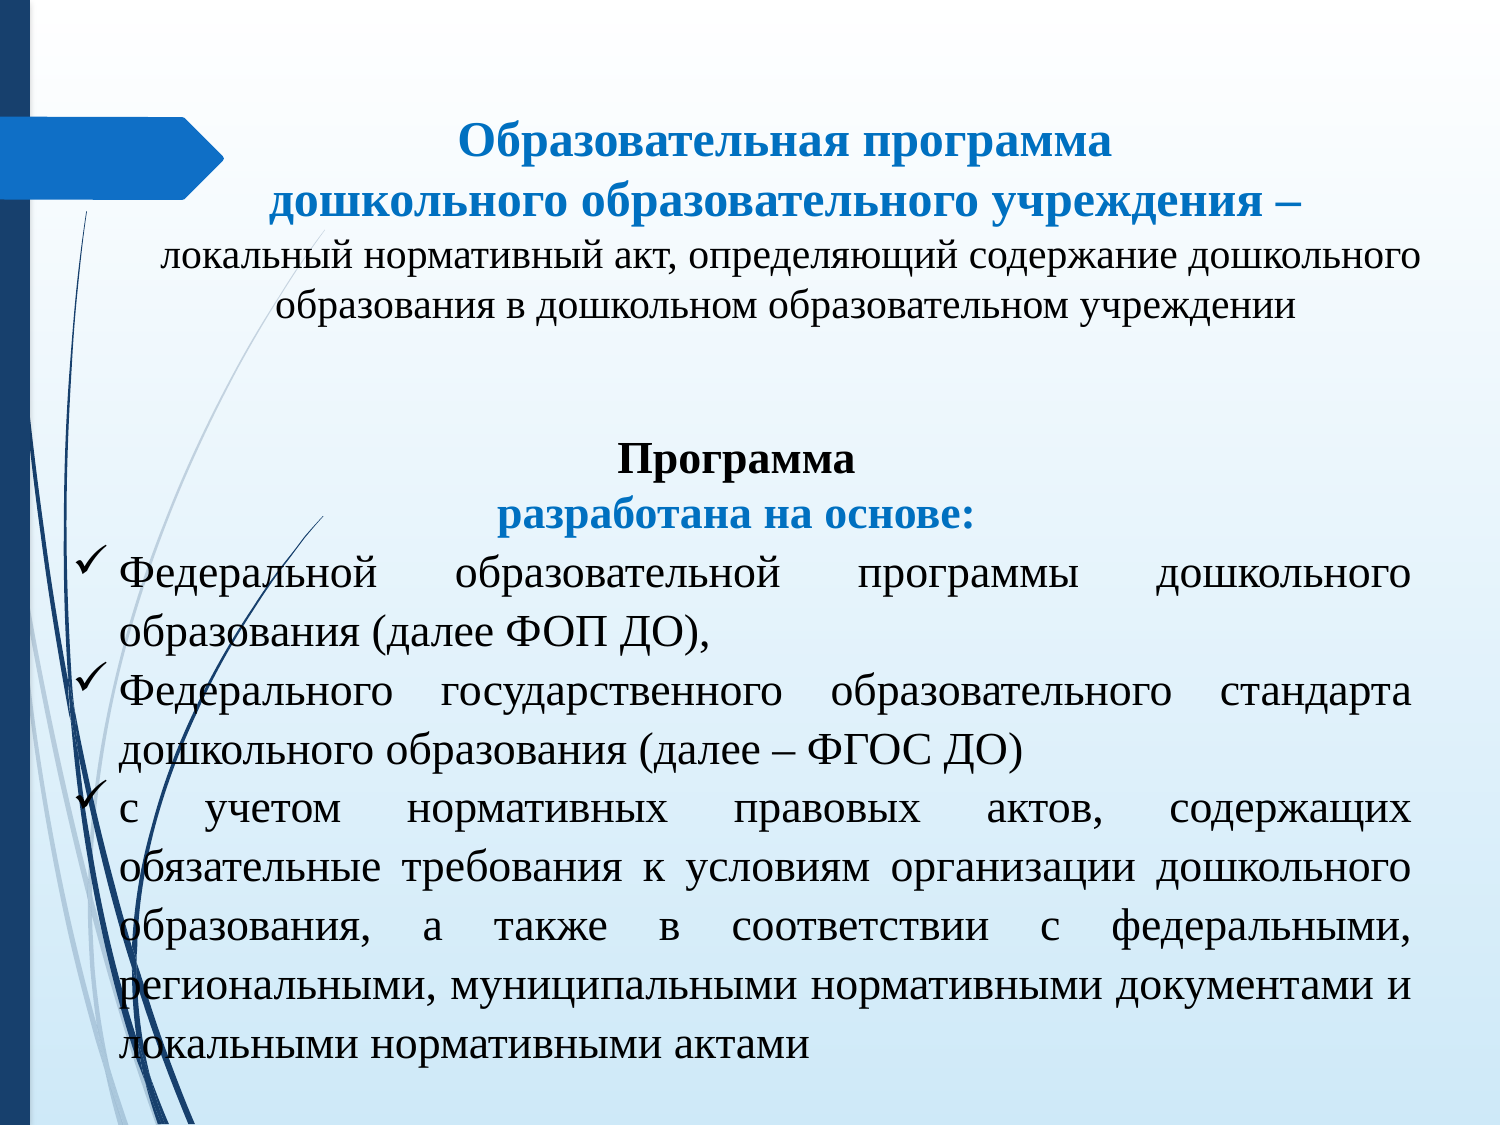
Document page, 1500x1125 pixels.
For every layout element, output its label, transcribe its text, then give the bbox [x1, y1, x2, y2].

text_box Программа разработана на основе: Федеральной образовательной программы дошкольного образования (далее ФОП ДО), Федерального государственного образовательного стандарта дошкольного образования (далее – ФГОС ДО) с учетом нормативных правовых актов, содержащих обязательные требования к условиям организации дошкольного образования, а также в соответствии с федеральными, региональными, муниципальными нормативными документами и локальными нормативными актами [57, 420, 1428, 1075]
text_box Образовательная программа дошкольного образовательного учреждения – локальный нормативный акт, определяющий содержание дошкольного образования в дошкольном образовательном учреждении [100, 99, 1483, 334]
